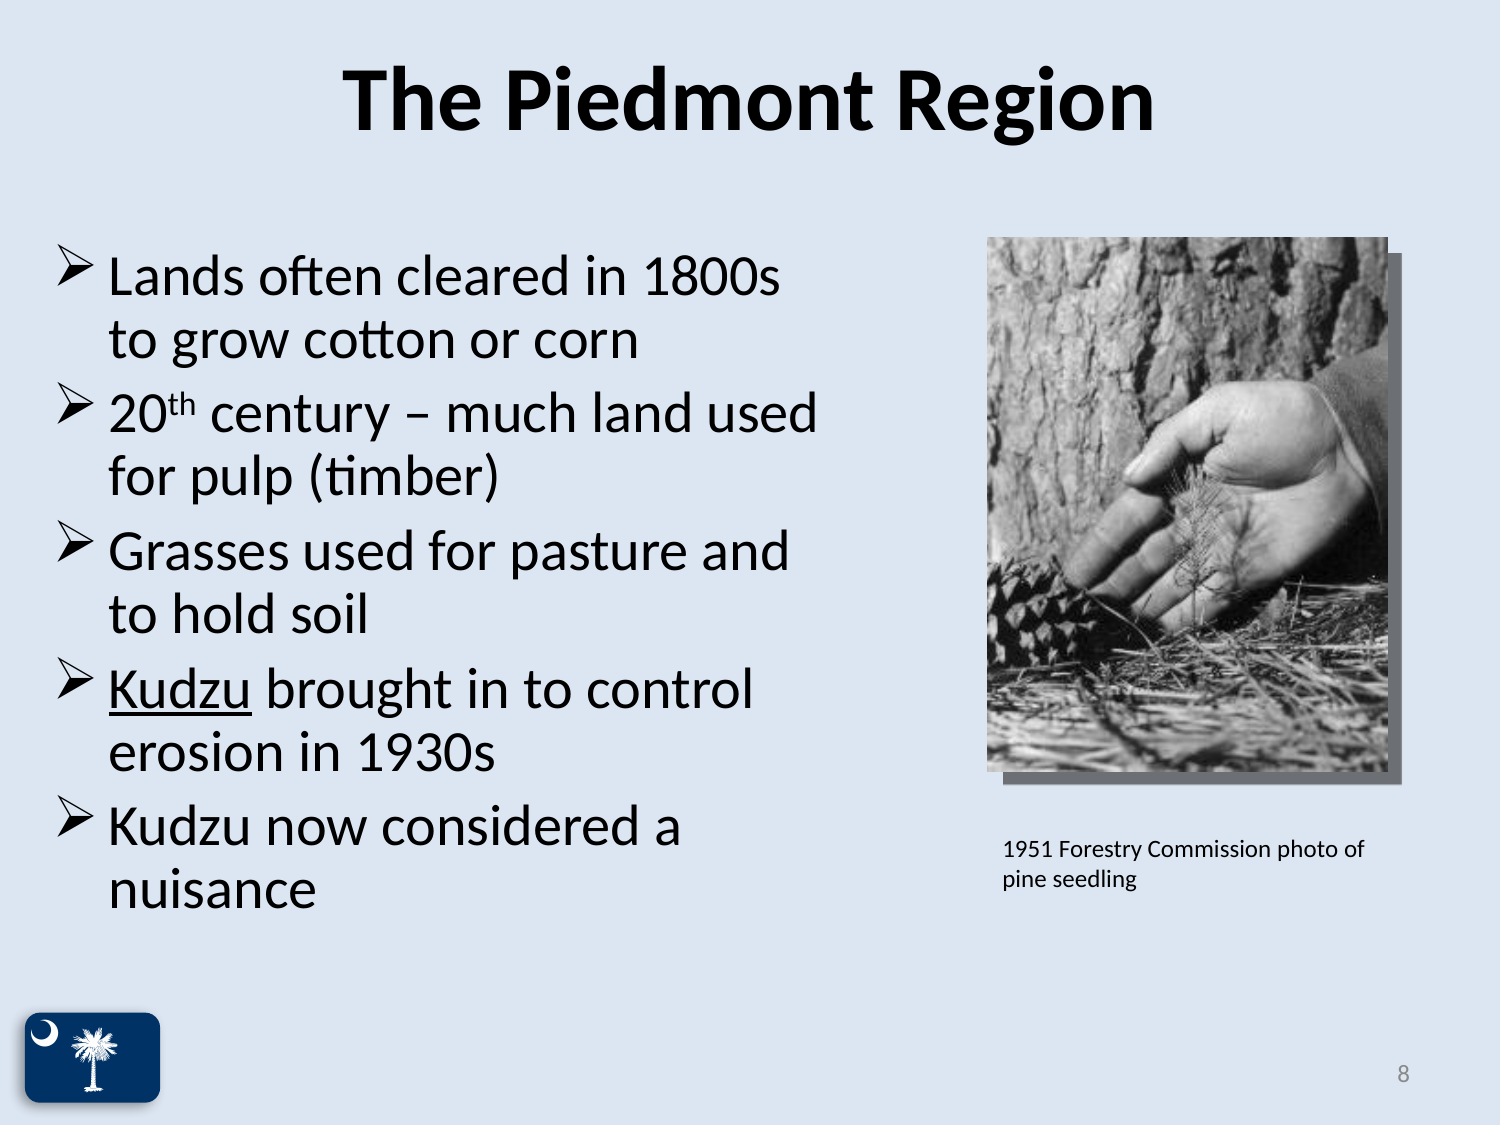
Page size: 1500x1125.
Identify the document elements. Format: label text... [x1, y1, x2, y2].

text_box 1951 Forestry Commission photo of pine seedling [987, 824, 1388, 900]
picture [24, 1012, 161, 1103]
title The Piedmont Region [75, 0, 1425, 188]
slide_number 8 [1074, 1042, 1425, 1103]
list Lands often cleared in 1800s to grow cotton or corn 20th century – much land used for pulp (timber) Grasses used for pasture and to hold soil Kudzu brought in to control erosion in 1930s Kudzu now considered a nuisance [37, 237, 850, 980]
picture [987, 237, 1388, 772]
